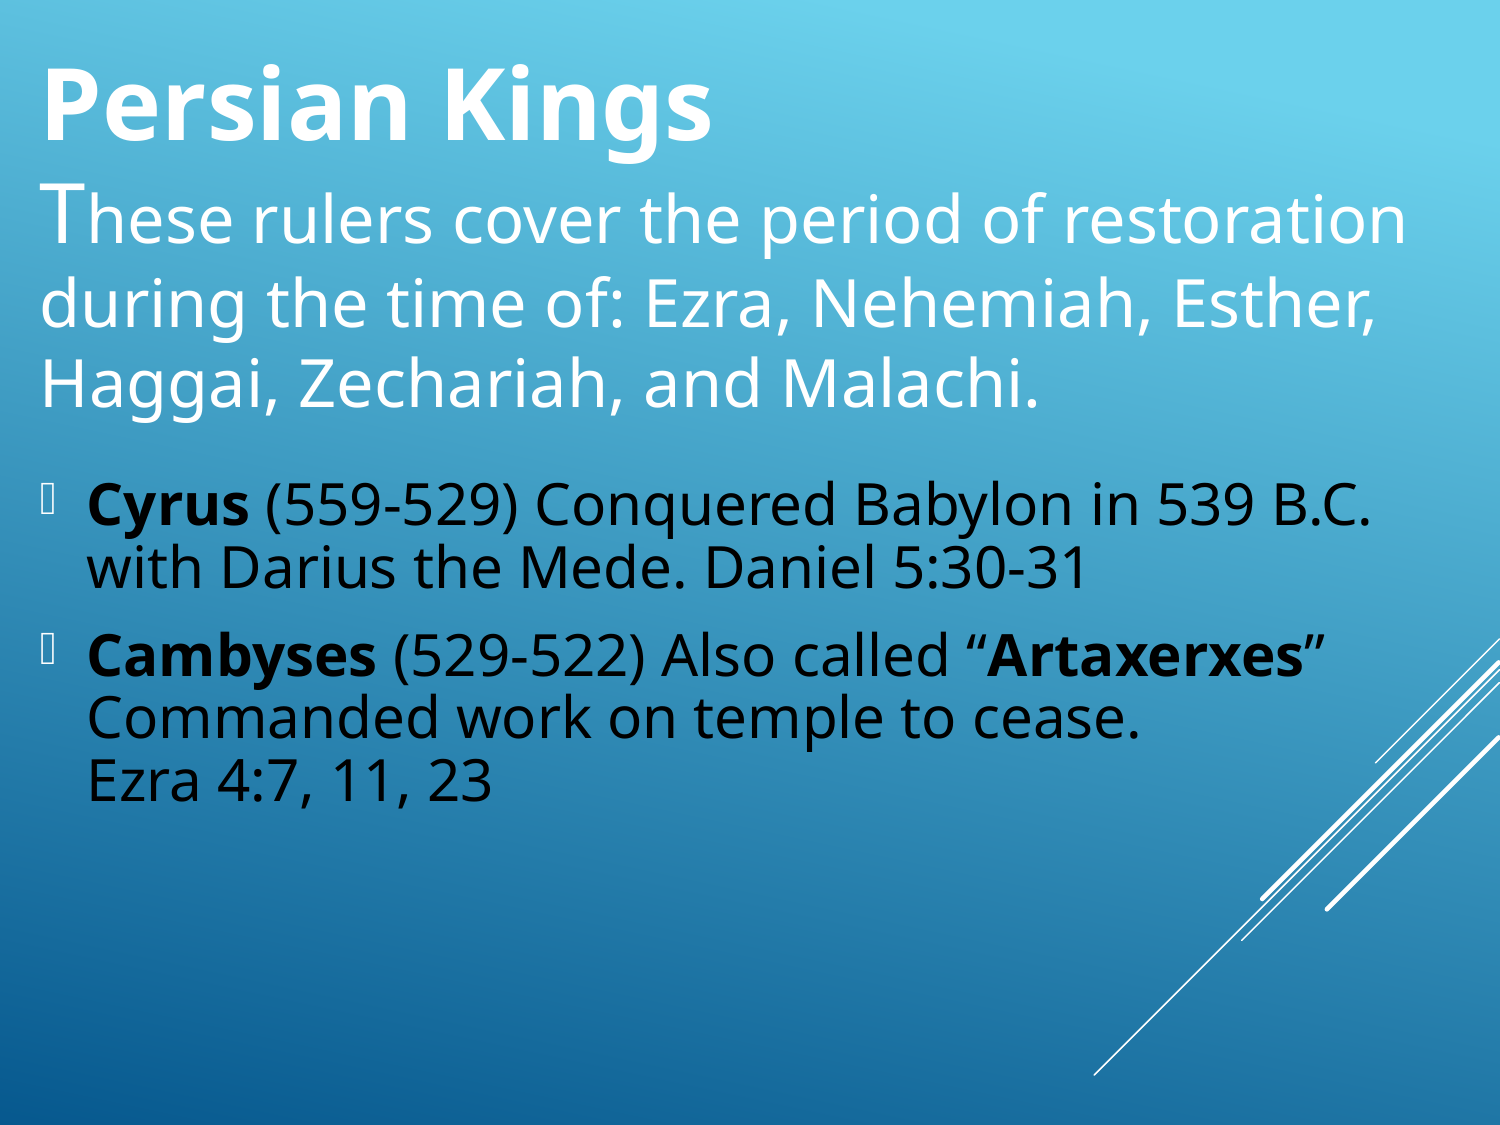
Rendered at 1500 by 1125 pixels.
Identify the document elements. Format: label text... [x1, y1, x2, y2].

list Cyrus (559-529) Conquered Babylon in 539 B.C. with Darius the Mede. Daniel 5:30-31 Cambyses (529-522) Also called “Artaxerxes” Commanded work on temple to cease. Ezra 4:7, 11, 23 [24, 318, 1475, 972]
title Persian Kings These rulers cover the period of restoration during the time of: Ezra, Nehemiah, Esther, Haggai, Zechariah, and Malachi. [24, 32, 1475, 318]
